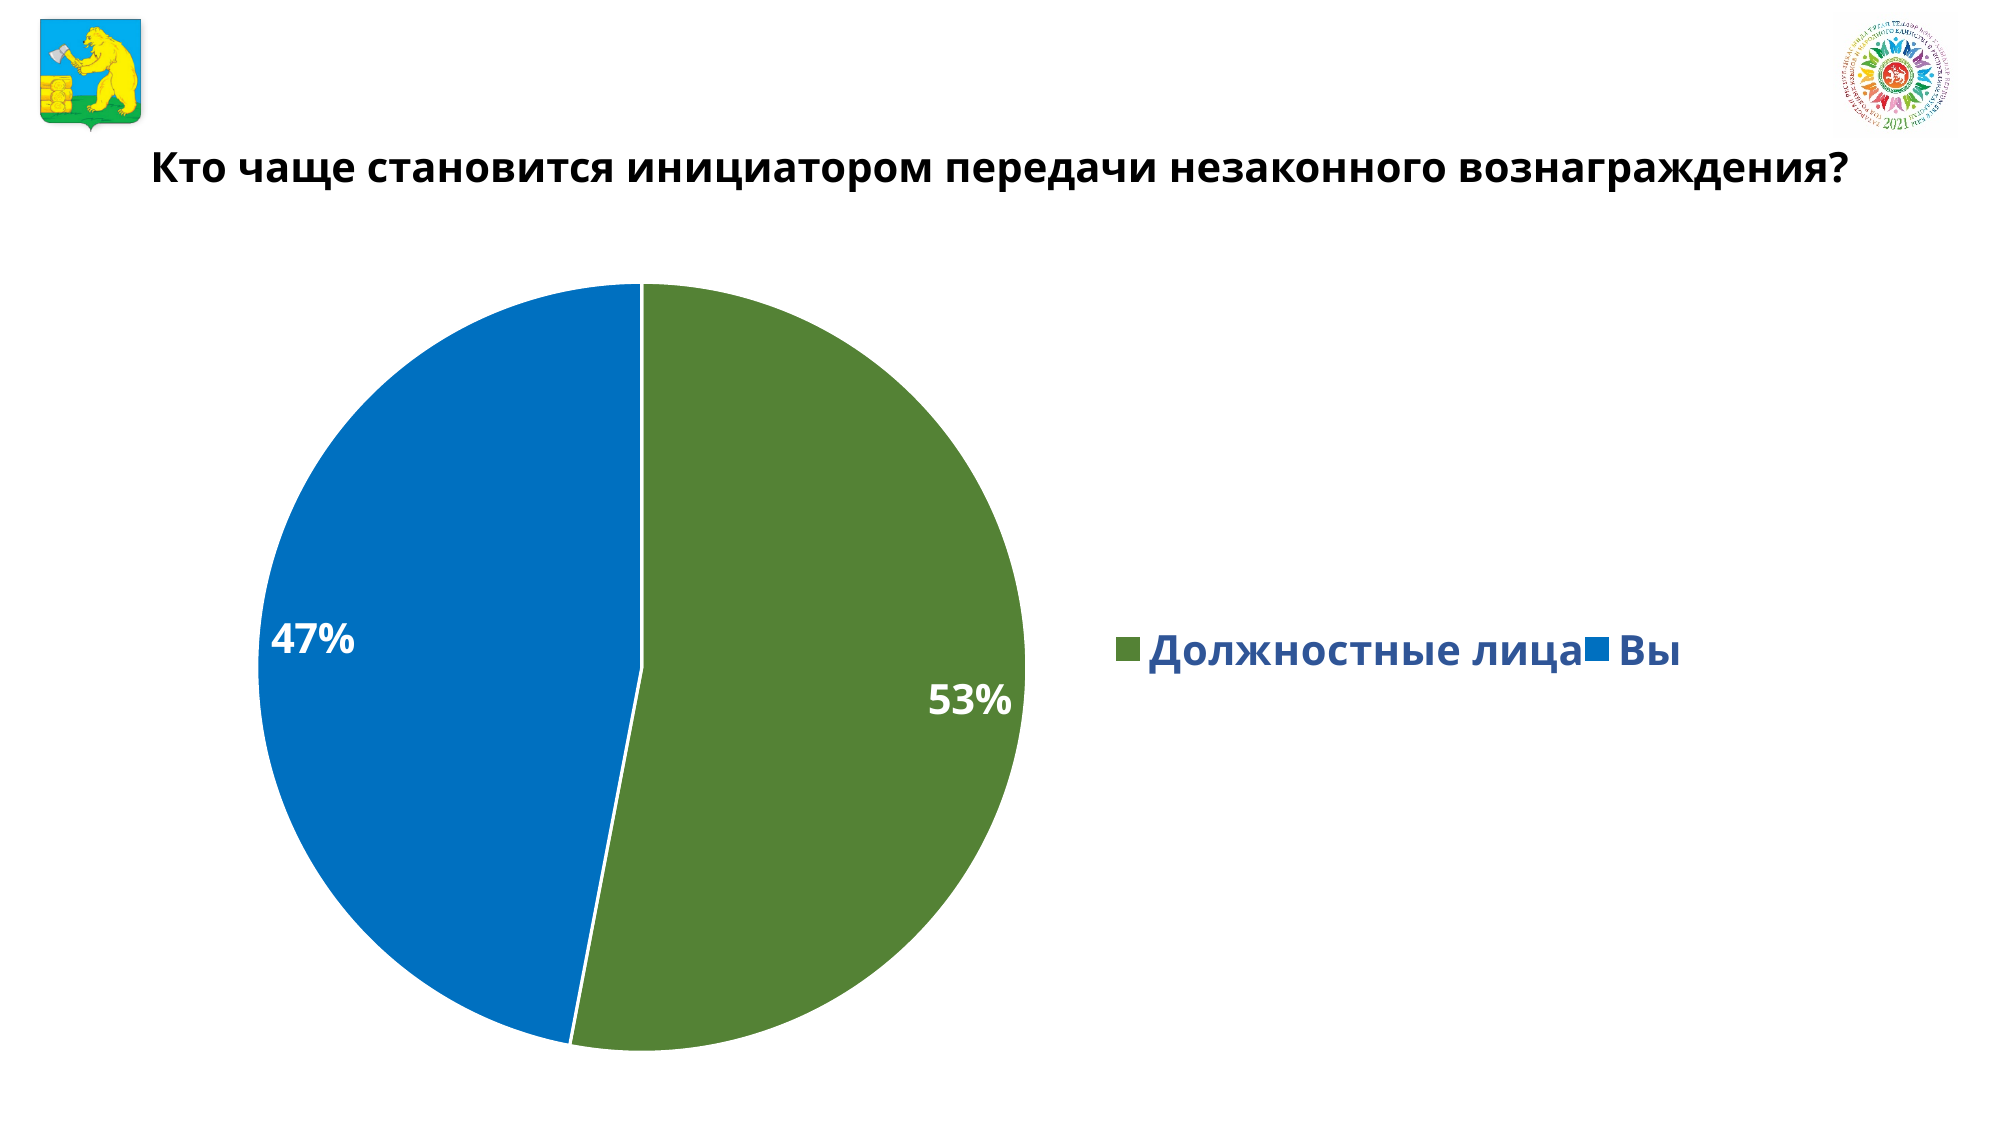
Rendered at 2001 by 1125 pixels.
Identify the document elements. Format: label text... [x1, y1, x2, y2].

text_box Кто чаще становится инициатором передачи незаконного вознаграждения? [0, 126, 2000, 199]
chart [114, 249, 1908, 1092]
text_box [40, 12, 1958, 138]
